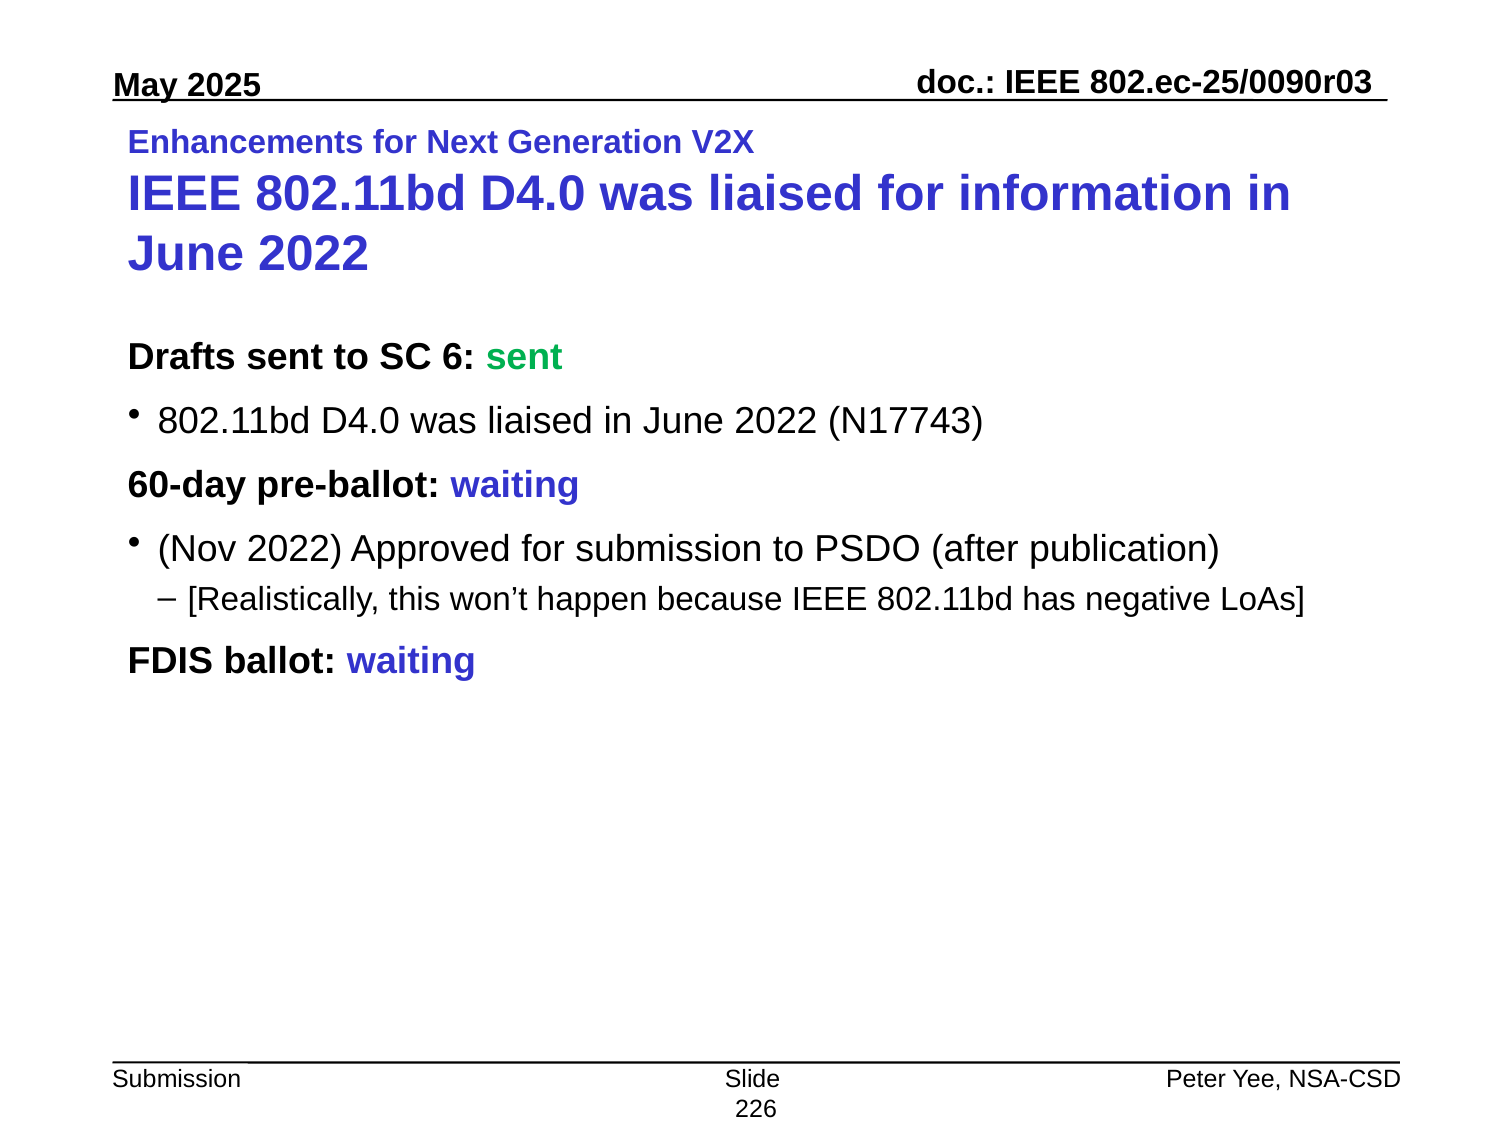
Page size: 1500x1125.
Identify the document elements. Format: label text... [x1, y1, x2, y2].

list Drafts sent to SC 6: sent 802.11bd D4.0 was liaised in June 2022 (N17743) 60-day pre-ballot: waiting (Nov 2022) Approved for submission to PSDO (after publication) [Realistically, this won’t happen because IEEE 802.11bd has negative LoAs] FDIS ballot: waiting [112, 324, 1388, 1000]
footer Peter Yee, NSA-CSD [1164, 1061, 1402, 1093]
slide_number Slide 226 [709, 1061, 803, 1093]
title Enhancements for Next Generation V2X IEEE 802.11bd D4.0 was liaised for information in June 2022 [112, 112, 1388, 288]
